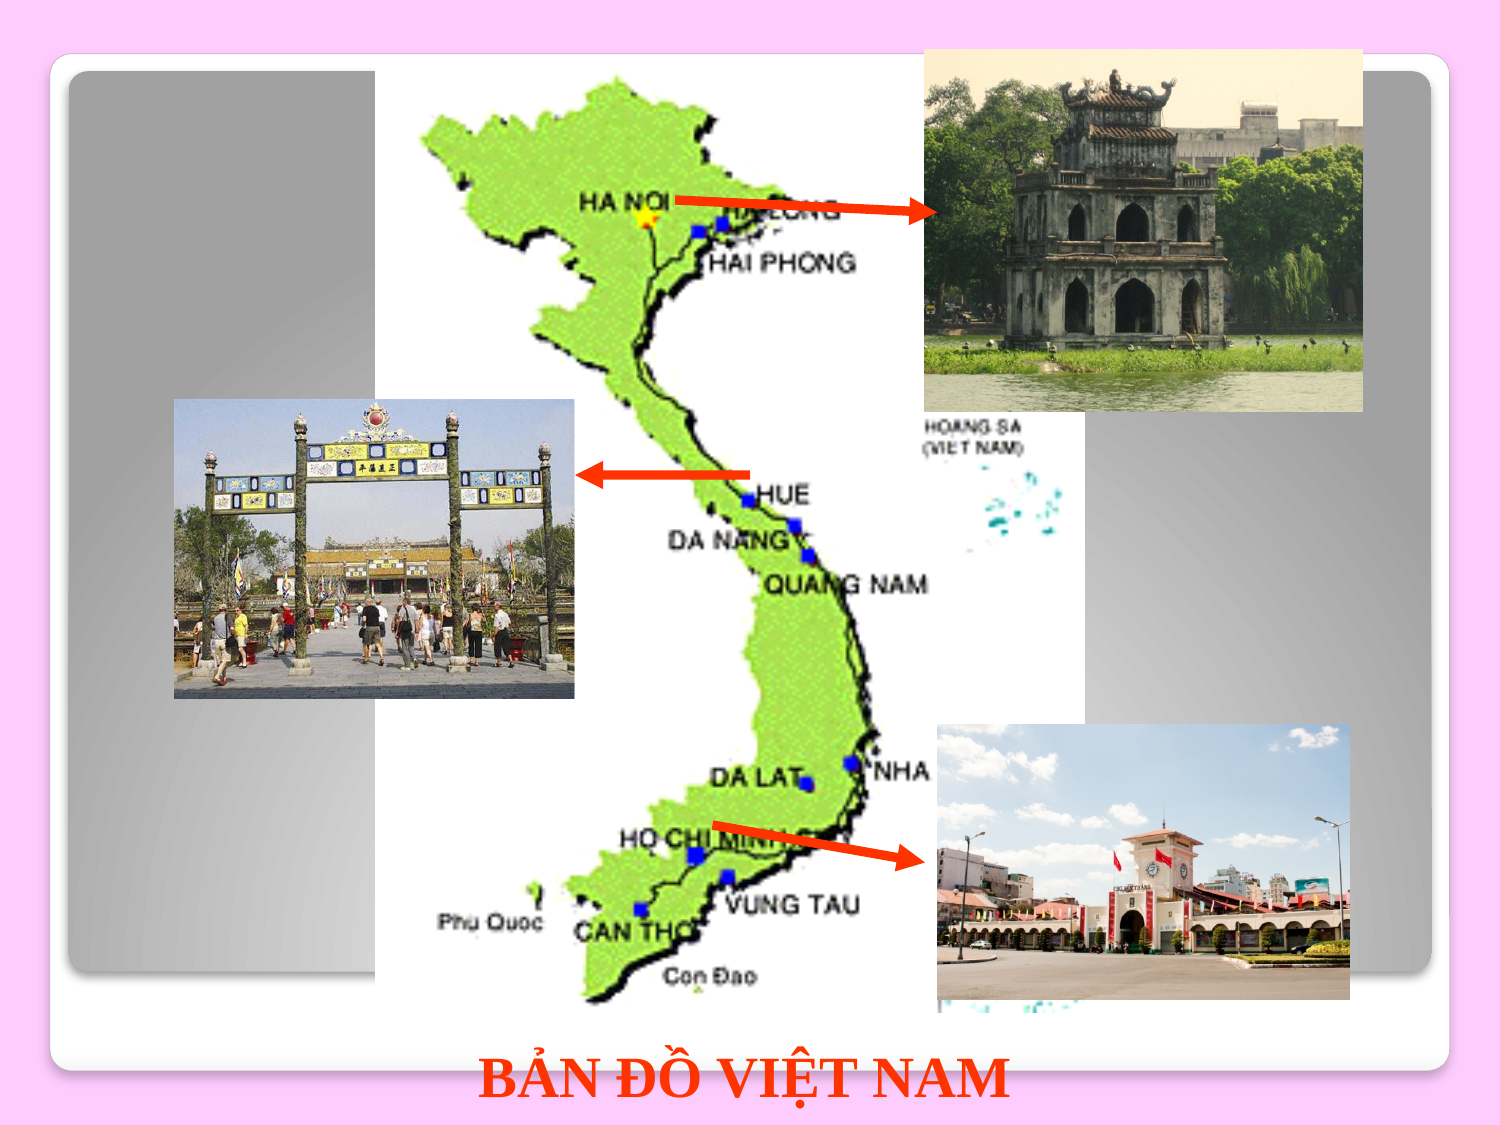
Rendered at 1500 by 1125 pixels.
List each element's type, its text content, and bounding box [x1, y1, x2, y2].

list BẢN ĐỒ VIỆT NAM [62, 1032, 1413, 1125]
picture [174, 49, 1363, 1013]
